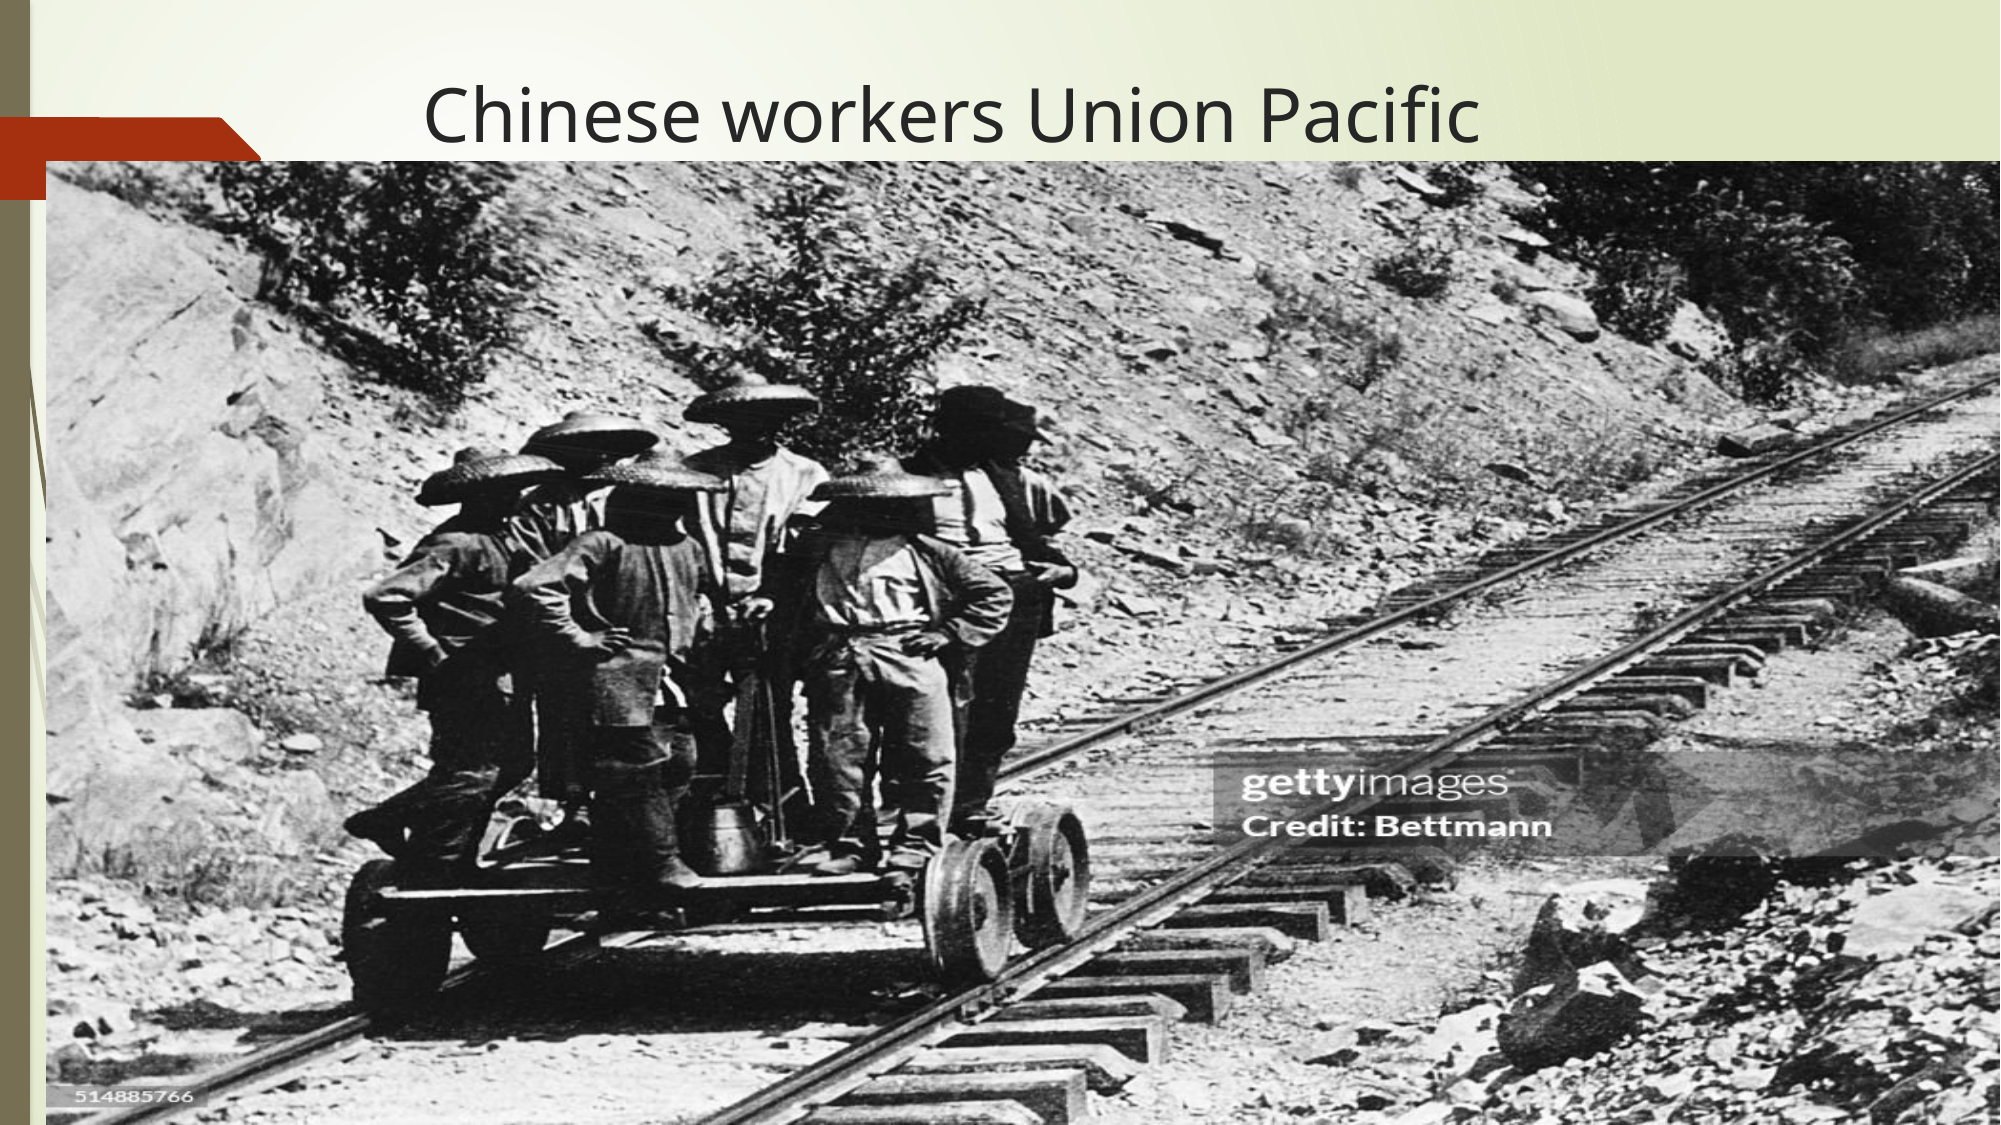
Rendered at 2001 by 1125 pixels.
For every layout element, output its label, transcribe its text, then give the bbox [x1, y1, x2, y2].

title Chinese workers Union Pacific [408, 60, 1870, 159]
picture [45, 161, 2000, 1125]
